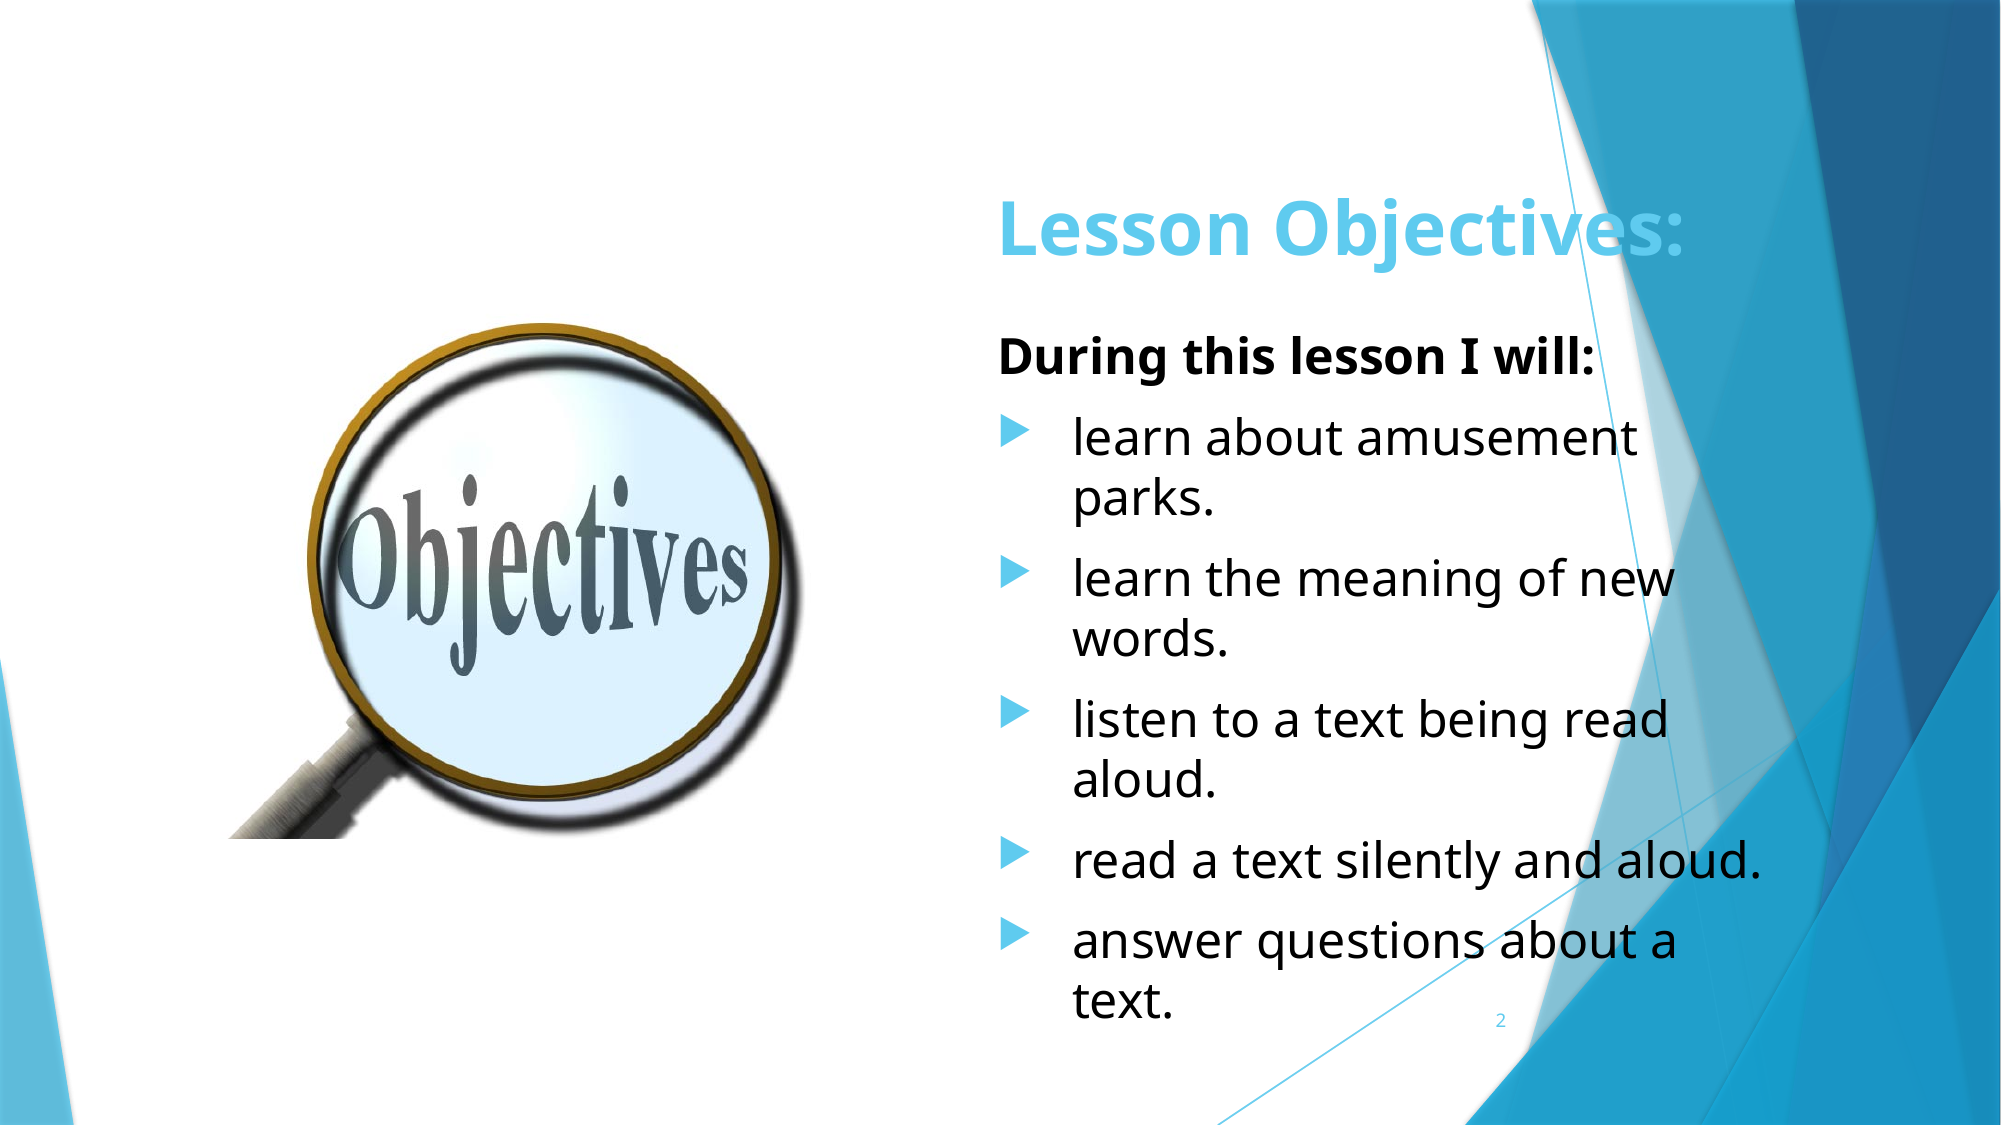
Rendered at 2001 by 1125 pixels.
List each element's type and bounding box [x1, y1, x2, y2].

picture [130, 283, 963, 840]
text_box [0, 0, 2000, 1125]
